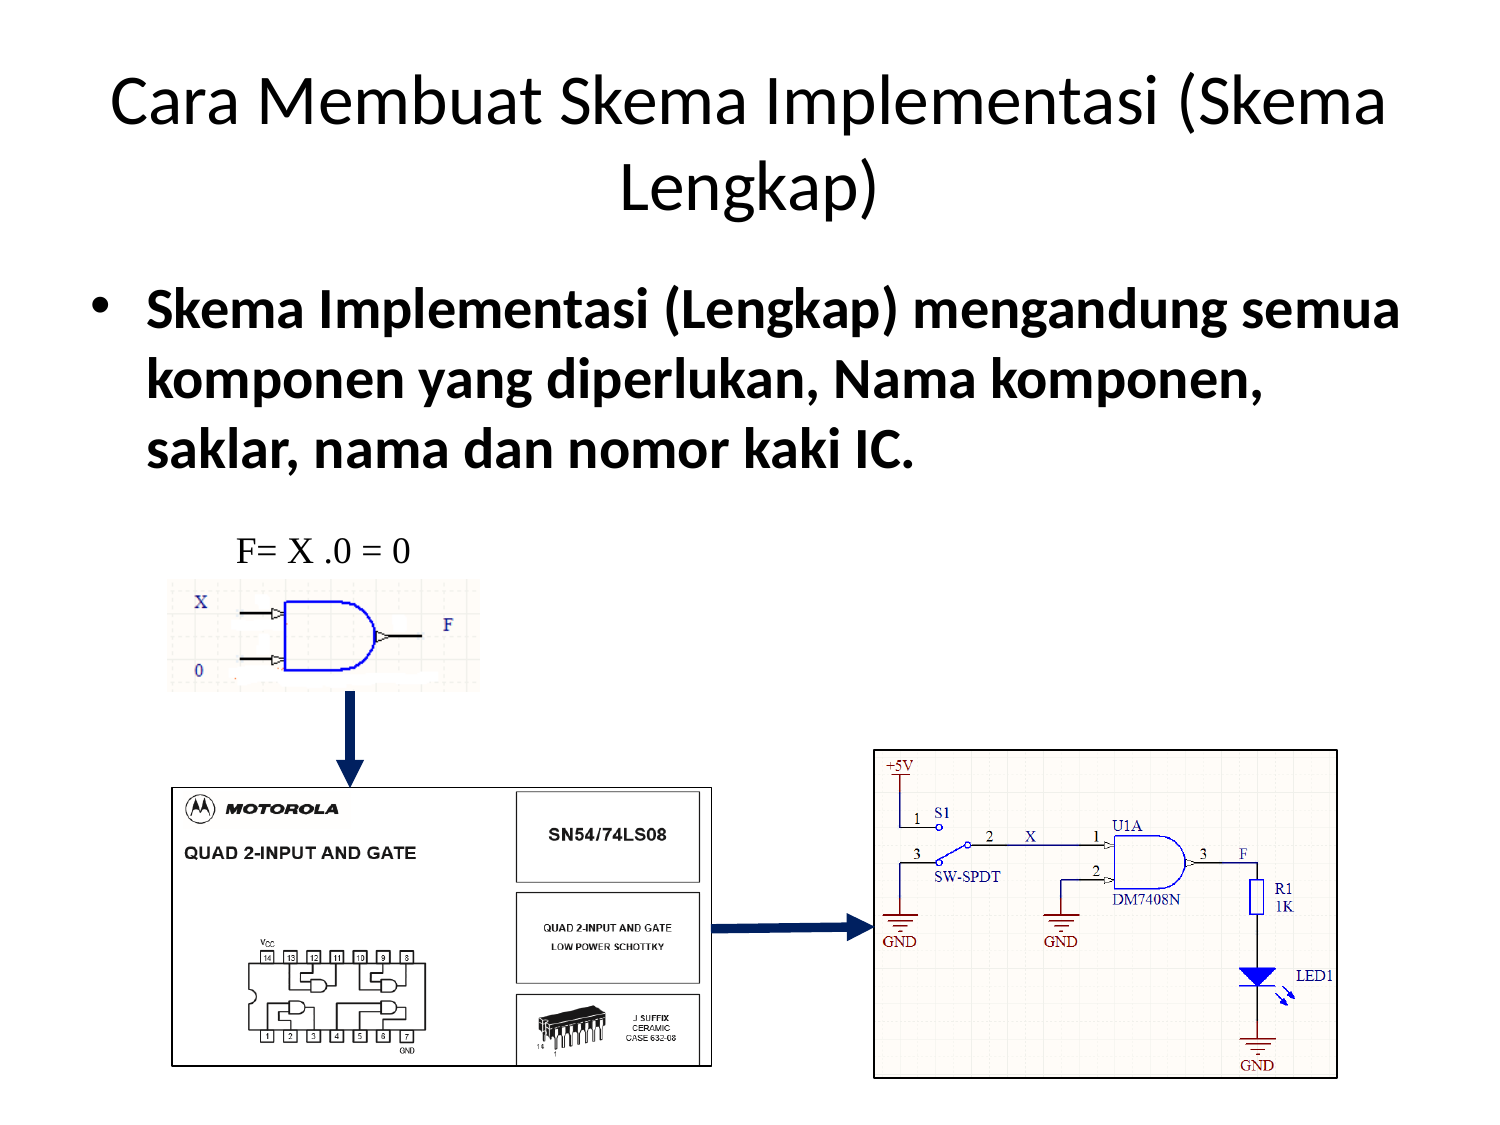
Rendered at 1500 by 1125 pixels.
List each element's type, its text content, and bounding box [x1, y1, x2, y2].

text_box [710, 926, 876, 930]
picture [874, 750, 1337, 1078]
title Cara Membuat Skema Implementasi (Skema Lengkap) [75, 45, 1425, 233]
text_box F= X .0 = 0 [221, 519, 427, 578]
picture [167, 579, 480, 692]
list Skema Implementasi (Lengkap) mengandung semua komponen yang diperlukan, Nama komponen, saklar, nama dan nomor kaki IC. [75, 262, 1425, 1005]
picture [172, 787, 712, 1066]
